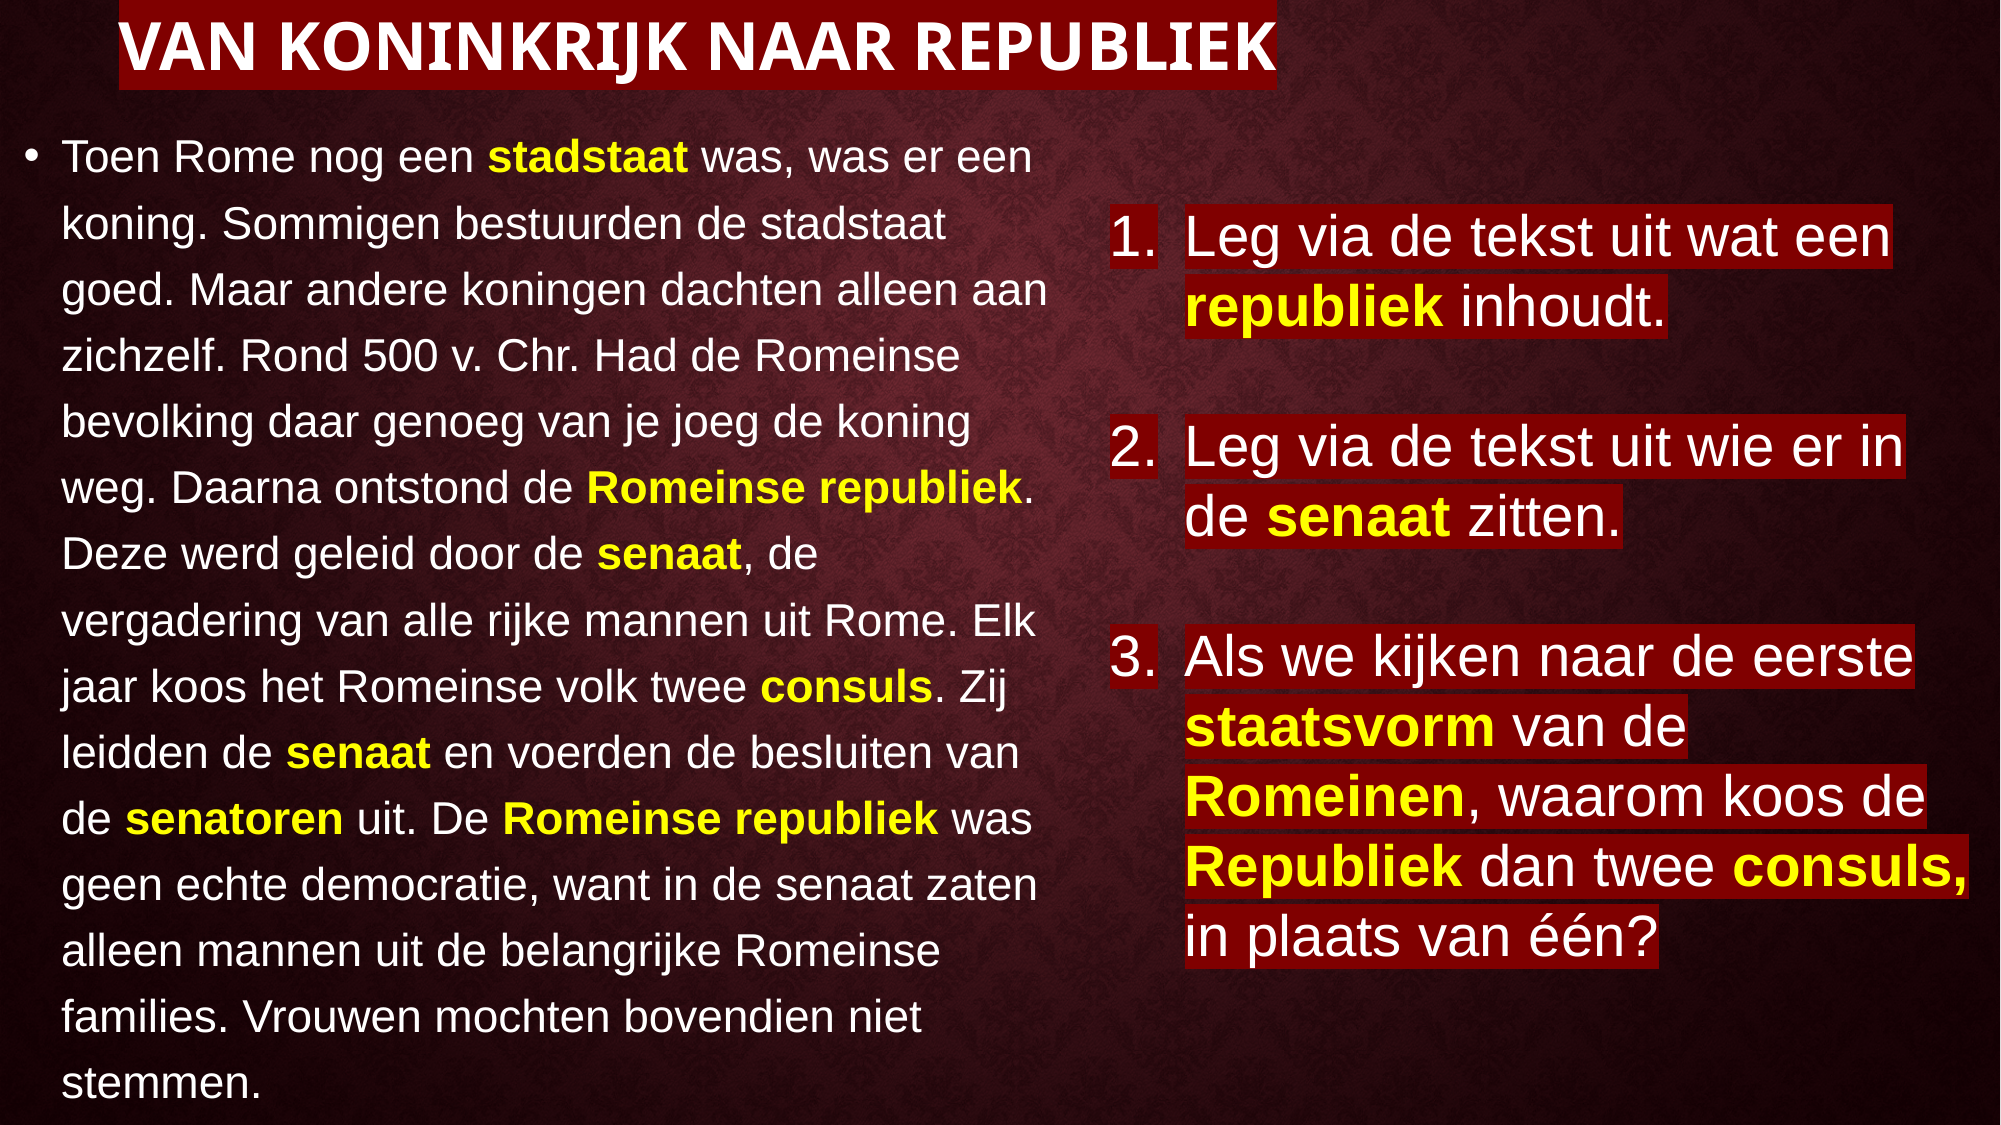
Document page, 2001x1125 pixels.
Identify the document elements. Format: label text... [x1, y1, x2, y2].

text_box Leg via de tekst uit wat een republiek inhoudt. Leg via de tekst uit wie er in de senaat zitten. Als we kijken naar de eerste staatsvorm van de Romeinen, waarom koos de Republiek dan twee consuls, in plaats van één? [1095, 190, 2000, 976]
list Toen Rome nog een stadstaat was, was er een koning. Sommigen bestuurden de stadstaat goed. Maar andere koningen dachten alleen aan zichzelf. Rond 500 v. Chr. Had de Romeinse bevolking daar genoeg van je joeg de koning weg. Daarna ontstond de Romeinse republiek. Deze werd geleid door de senaat, de vergadering van alle rijke mannen uit Rome. Elk jaar koos het Romeinse volk twee consuls. Zij leidden de senaat en voerden de besluiten van de senatoren uit. De Romeinse republiek was geen echte democratie, want in de senaat zaten alleen mannen uit de belangrijke Romeinse families. Vrouwen mochten bovendien niet stemmen. [8, 108, 1083, 1125]
title Van koninkrijk naar republiek [0, 0, 1548, 158]
